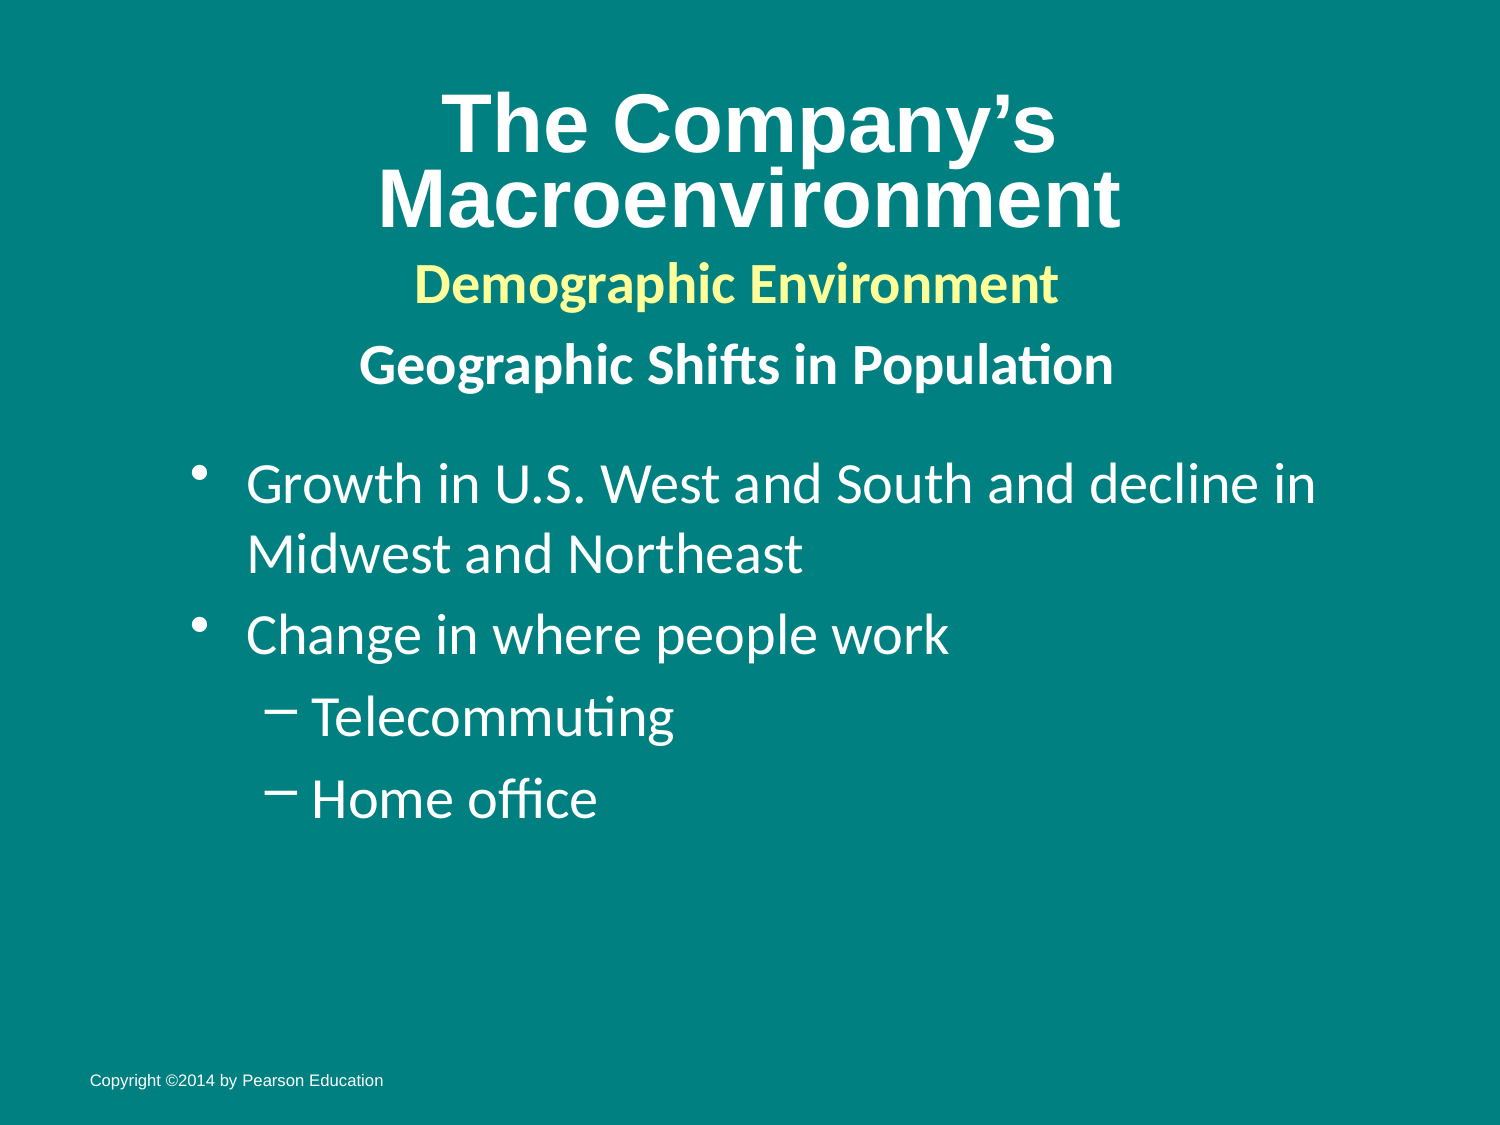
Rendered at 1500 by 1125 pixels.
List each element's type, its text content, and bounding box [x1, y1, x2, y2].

list Growth in U.S. West and South and decline in Midwest and Northeast Change in where people work Telecommuting Home office [174, 437, 1388, 1001]
list Demographic Environment Geographic Shifts in Population [149, 237, 1326, 301]
text_box Copyright ©2014 by Pearson Education [74, 1062, 825, 1098]
title The Company’s Macroenvironment [112, 37, 1388, 226]
